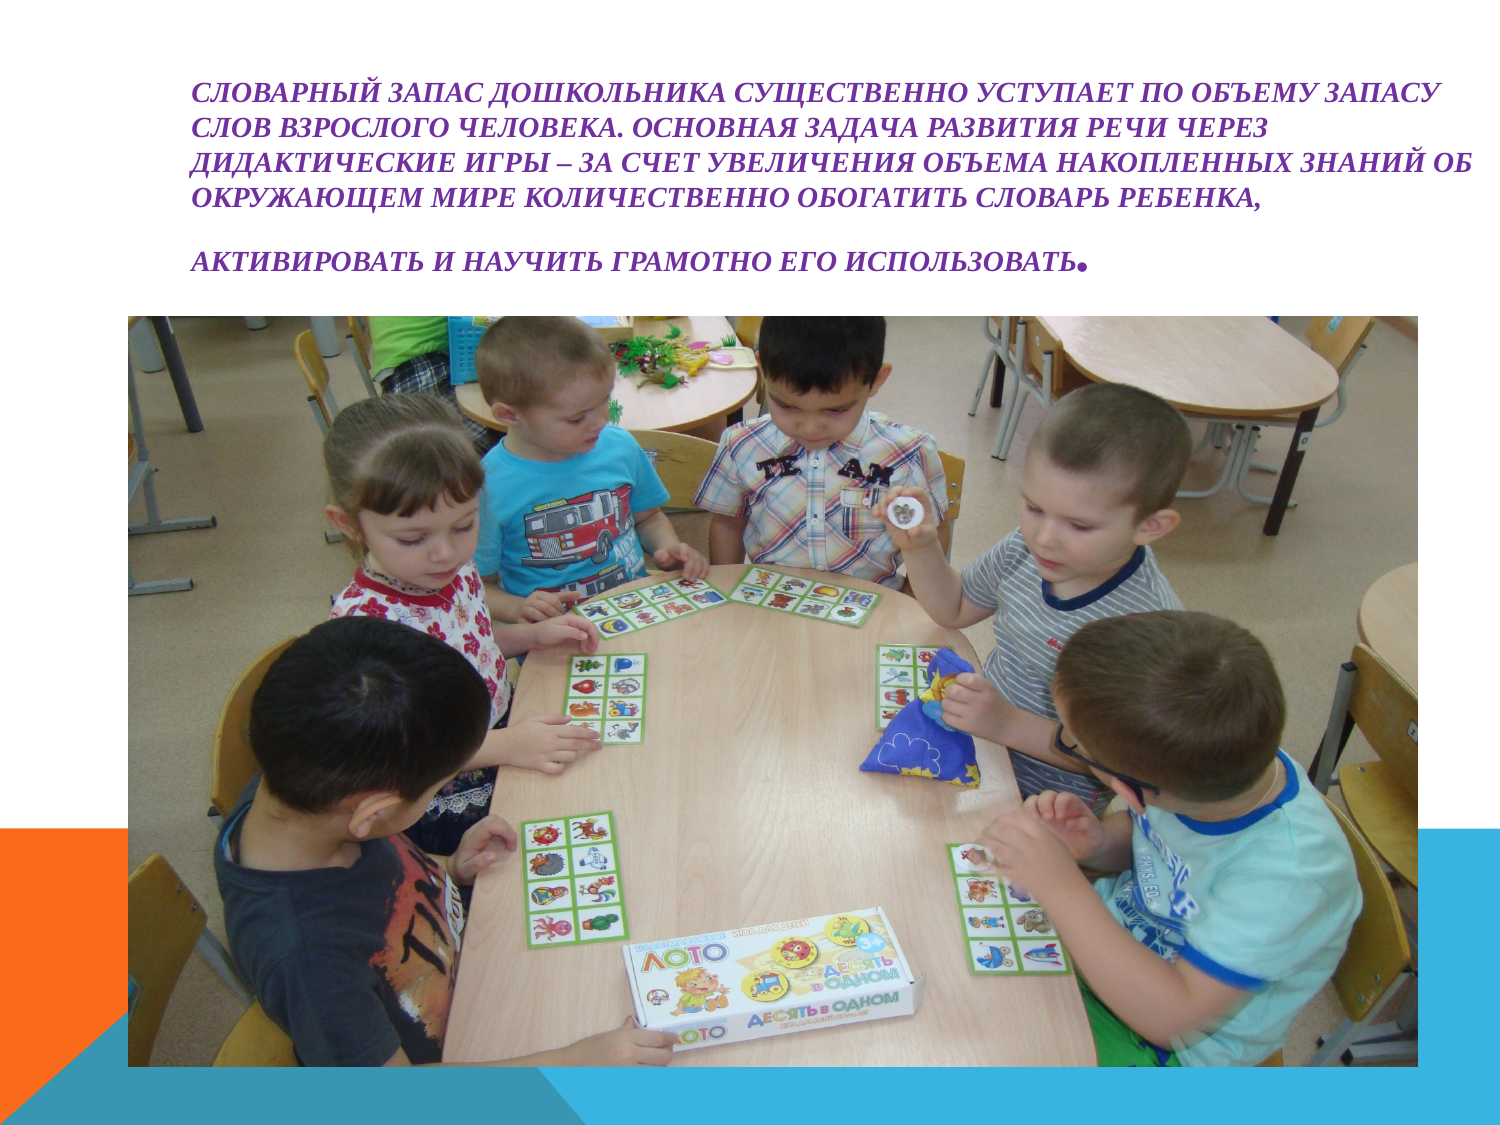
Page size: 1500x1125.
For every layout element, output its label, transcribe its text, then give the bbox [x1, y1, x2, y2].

title Словарный запас дошкольника существенно уступает по объему запасу слов взрослого человека. Основная задача развития речи через дидактические игры – за счет увеличения объема накопленных знаний об окружающем мире количественно обогатить словарь ребенка, активировать и научить грамотно его использовать. [176, 54, 1500, 303]
picture [128, 316, 1419, 1067]
